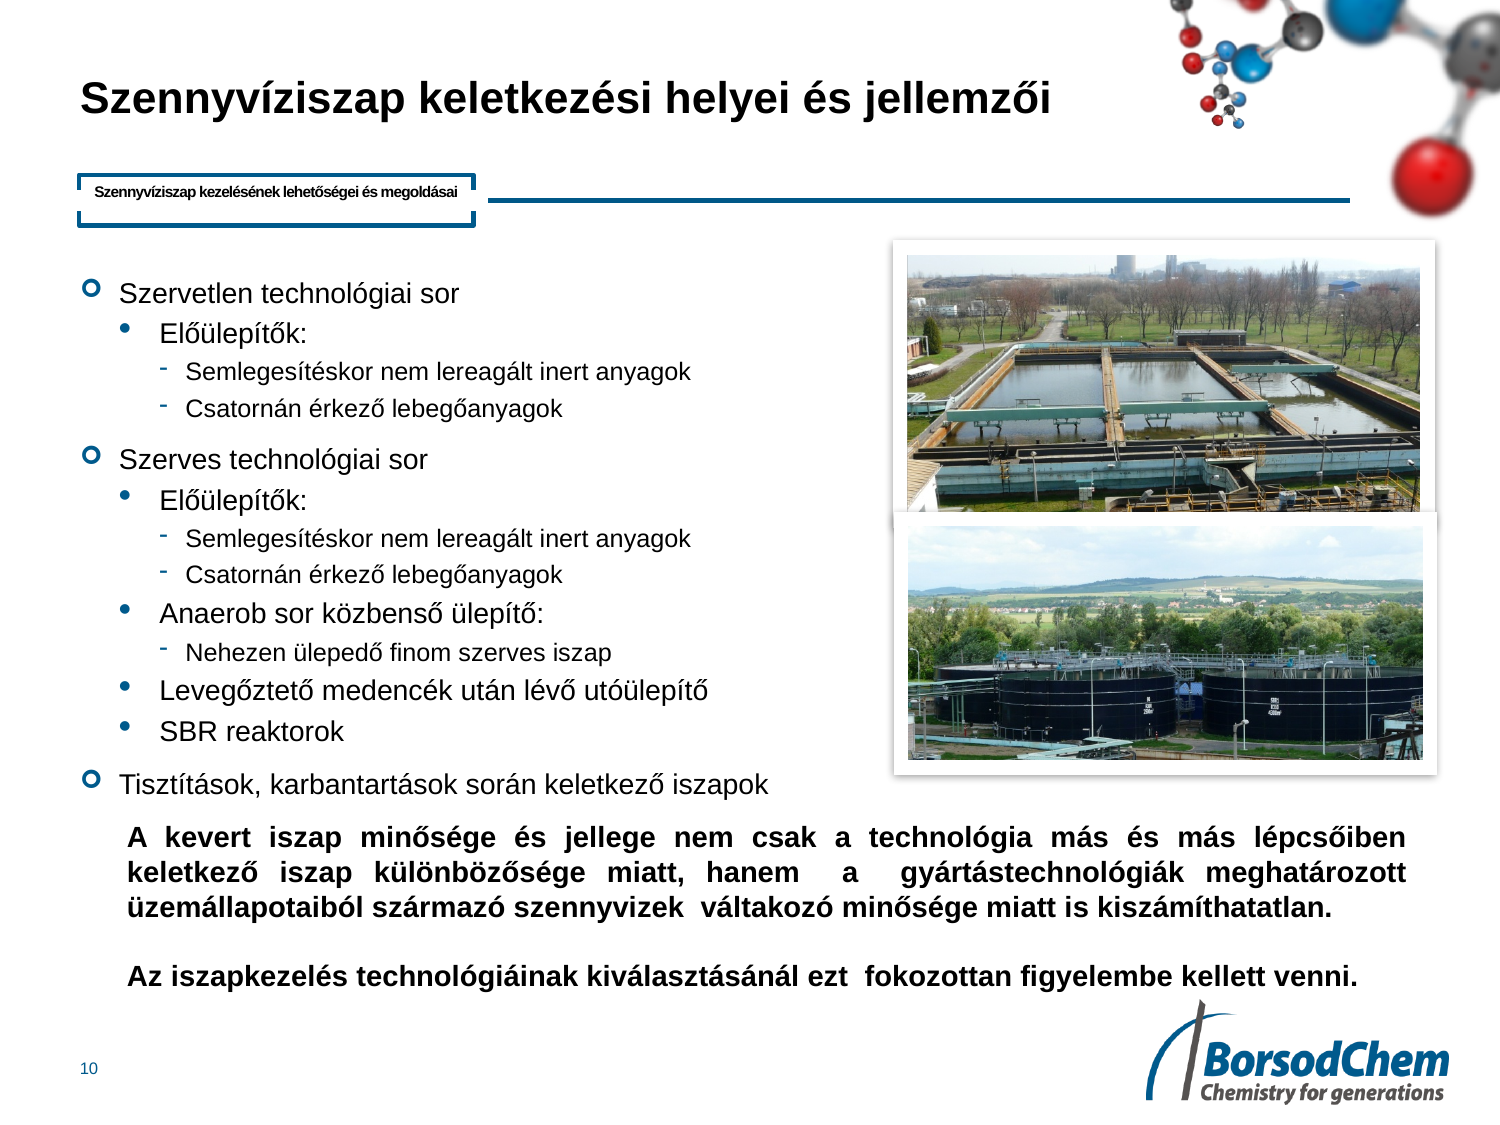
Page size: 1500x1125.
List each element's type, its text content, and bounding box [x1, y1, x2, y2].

picture [906, 254, 1421, 514]
list Szervetlen technológiai sor Előülepítők: Semlegesítéskor nem lereagált inert anyagok Csatornán érkező lebegőanyagok Szerves technológiai sor Előülepítők: Semlegesítéskor nem lereagált inert anyagok Csatornán érkező lebegőanyagok Anaerob sor közbenső ülepítő: Nehezen ülepedő finom szerves iszap Levegőztető medencék után lévő utóülepítő SBR reaktorok Tisztítások, karbantartások során keletkező iszapok [64, 267, 1081, 811]
picture [1150, 0, 1500, 240]
list Szennyvíziszap kezelésének lehetőségei és megoldásai [79, 174, 474, 226]
text_box A kevert iszap minősége és jellege nem csak a technológia más és más lépcsőiben keletkező iszap különbözősége miatt, hanem a gyártástechnológiák meghatározott üzemállapotaiból származó szennyvizek váltakozó minősége miatt is kiszámíthatatlan. Az iszapkezelés technológiáinak kiválasztásánál ezt fokozottan figyelembe kellett venni. [112, 810, 1423, 1044]
title Szennyvíziszap keletkezési helyei és jellemzői [64, 40, 1164, 151]
picture [1146, 999, 1449, 1105]
picture [908, 526, 1423, 761]
